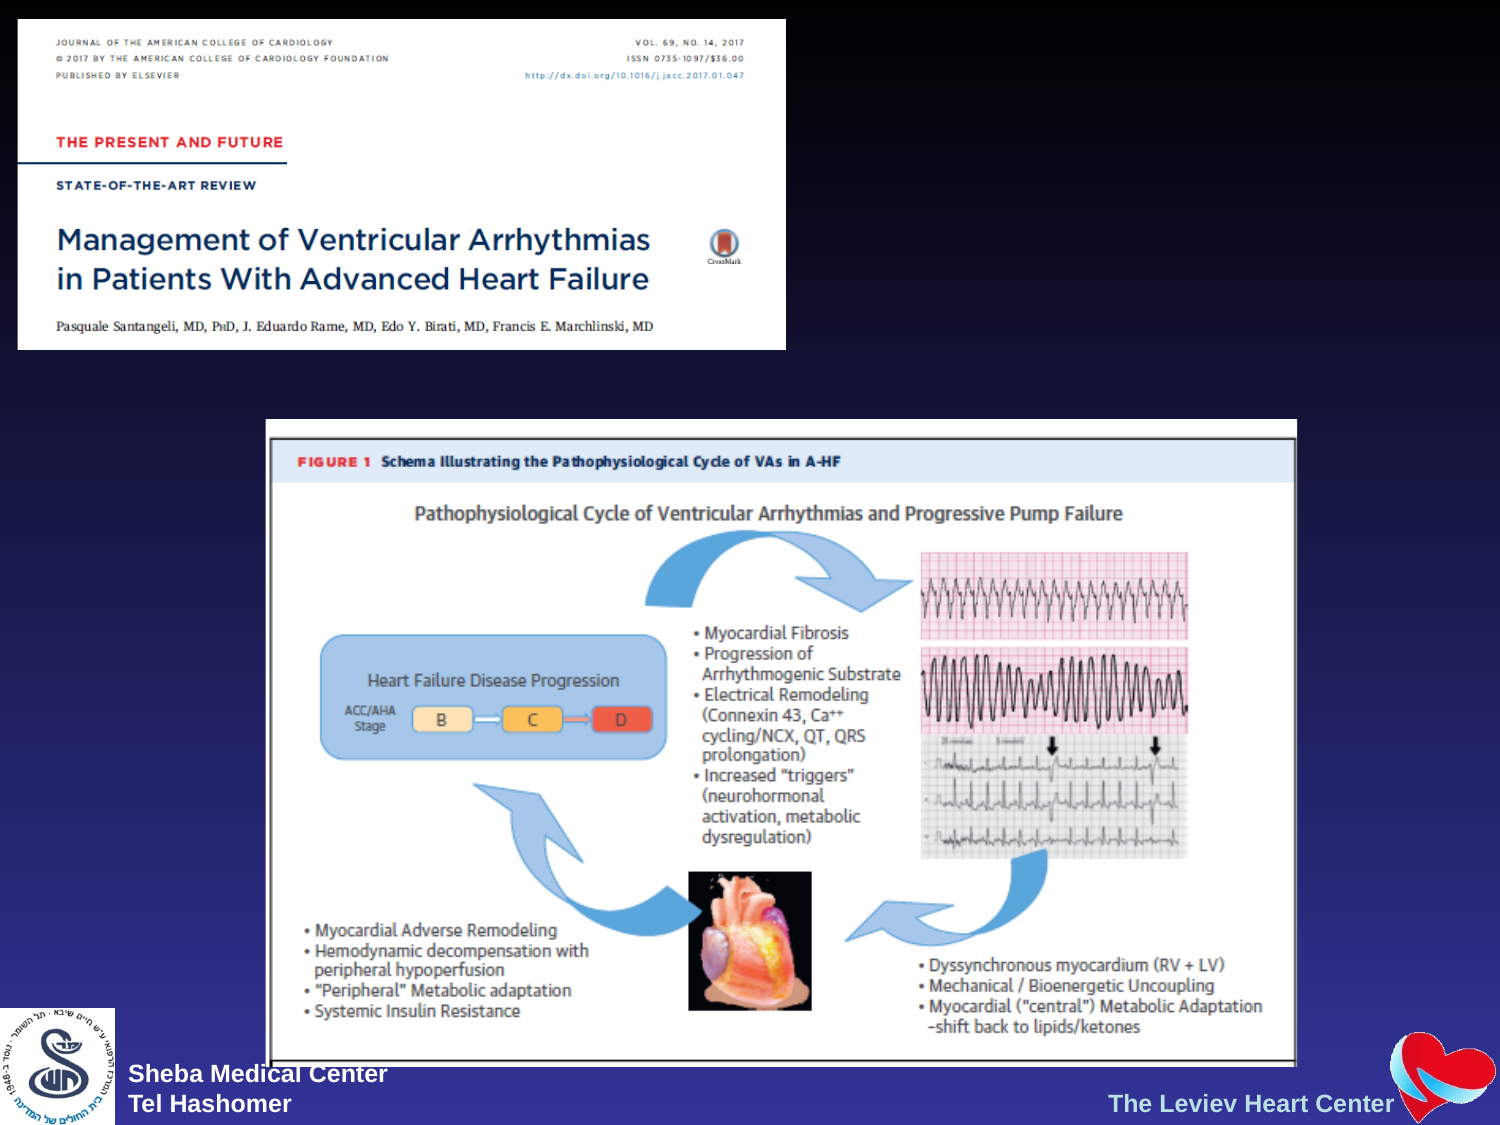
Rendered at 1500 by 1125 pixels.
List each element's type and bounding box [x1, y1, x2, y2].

picture [1387, 1025, 1500, 1125]
picture [17, 18, 786, 351]
picture [265, 418, 1298, 1067]
picture [0, 1008, 115, 1125]
